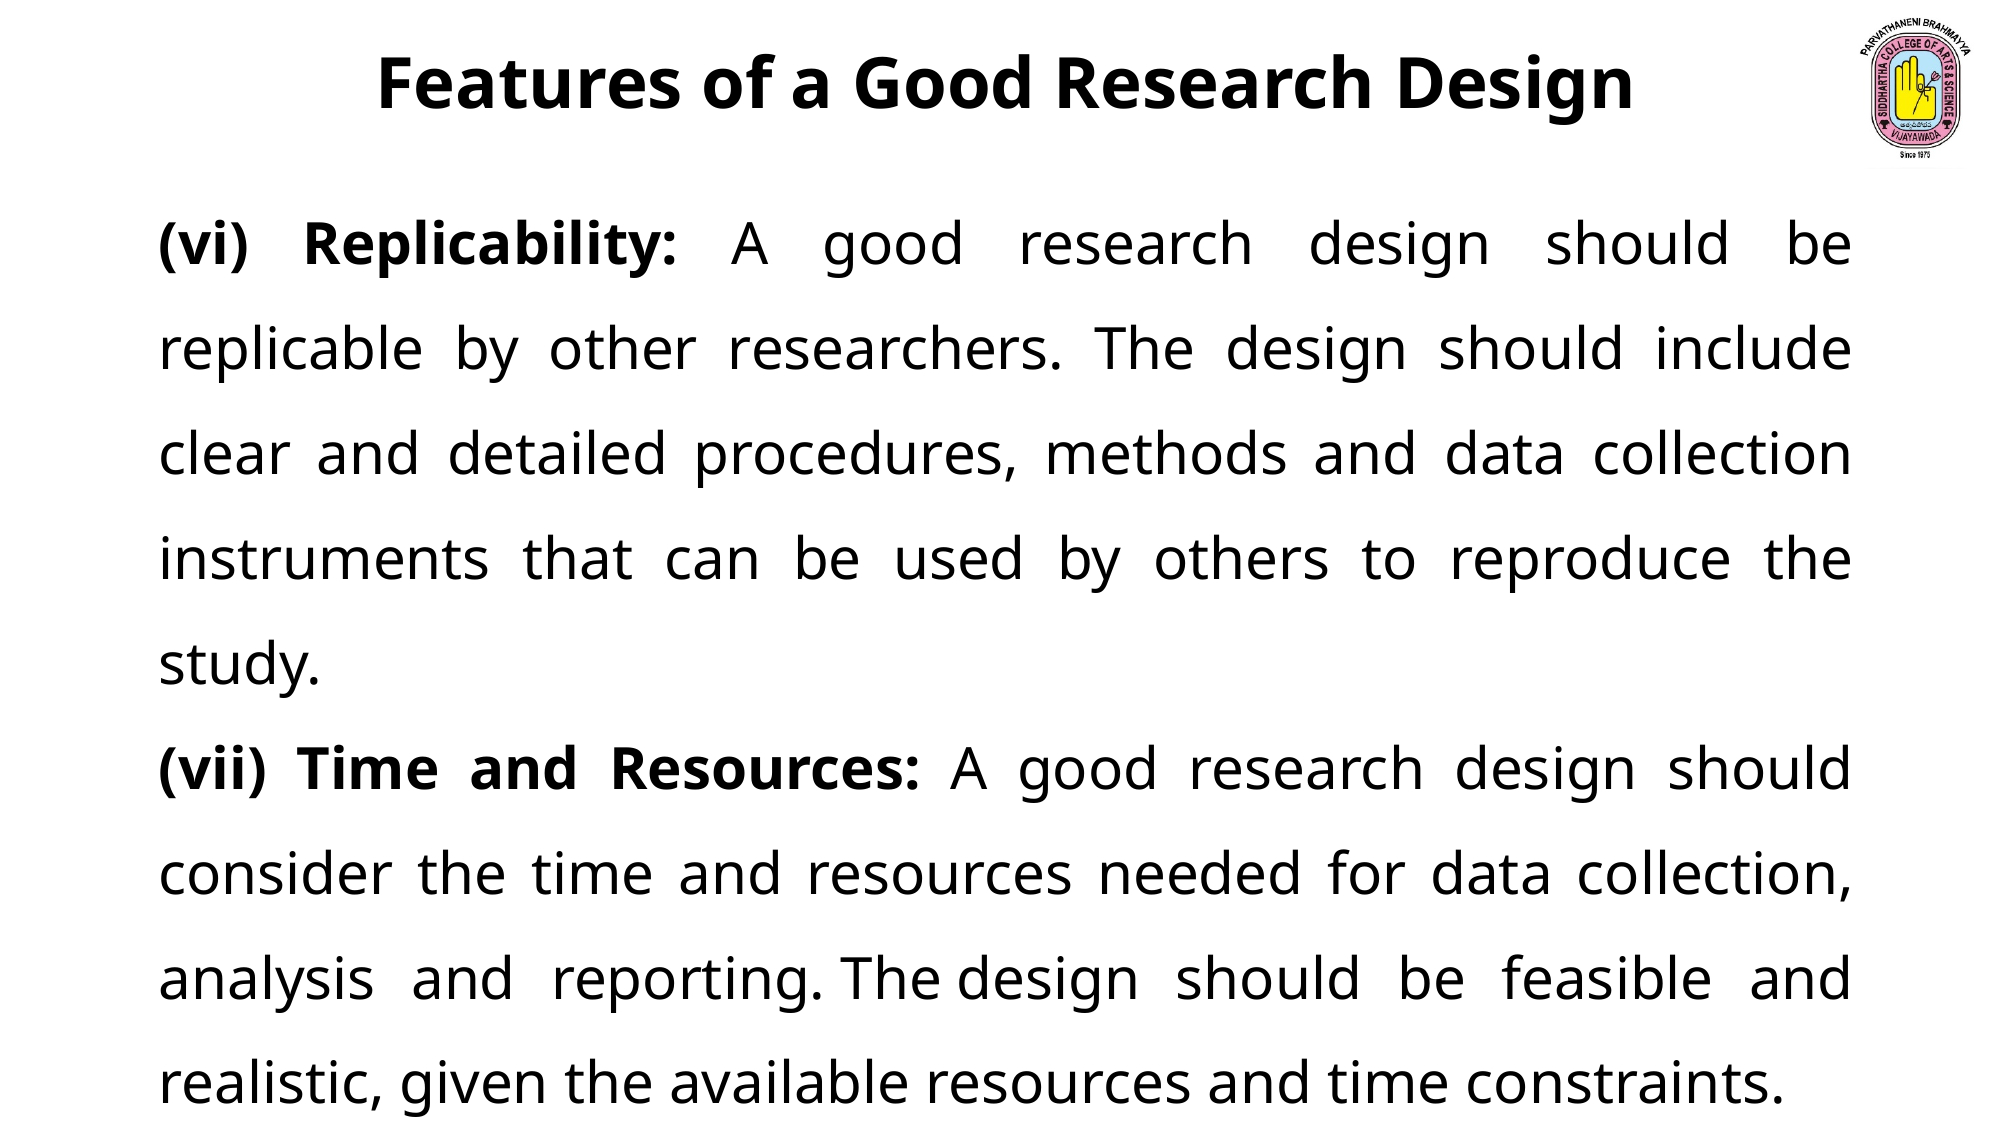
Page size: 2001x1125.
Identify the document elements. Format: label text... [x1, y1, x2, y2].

text_box Features of a Good Research Design [143, 30, 1869, 130]
text_box (vi) Replicability: A good research design should be replicable by other researchers. The design should include clear and detailed procedures, methods and data collection instruments that can be used by others to reproduce the study. (vii) Time and Resources: A good research design should consider the time and resources needed for data collection, analysis and reporting. The design should be feasible and realistic, given the available resources and time constraints. [143, 163, 1869, 1019]
picture [1830, 0, 2000, 169]
